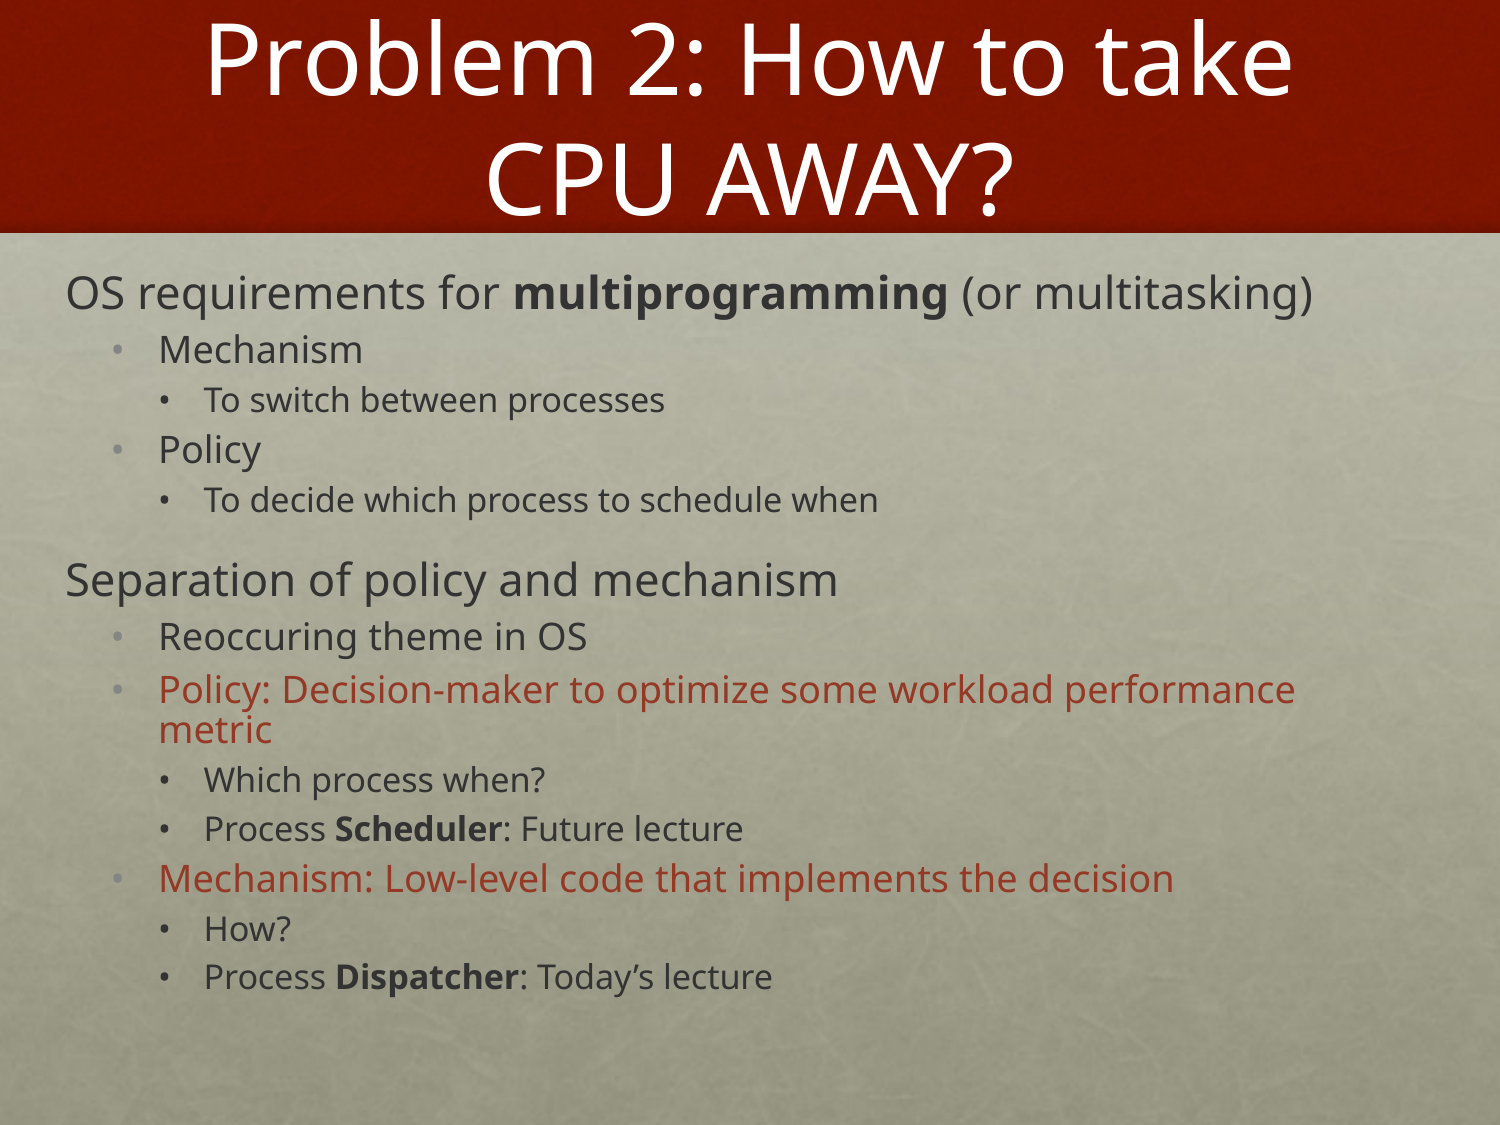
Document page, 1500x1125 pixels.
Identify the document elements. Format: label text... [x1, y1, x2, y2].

title Problem 2: How to take CPU AWAY? [127, 10, 1372, 221]
picture [0, 214, 1500, 1125]
list OS requirements for multiprogramming (or multitasking) Mechanism To switch between processes Policy To decide which process to schedule when Separation of policy and mechanism Reoccuring theme in OS Policy: Decision-maker to optimize some workload performance metric Which process when? Process Scheduler: Future lecture Mechanism: Low-level code that implements the decision How? Process Dispatcher: Today’s lecture [50, 262, 1372, 1005]
